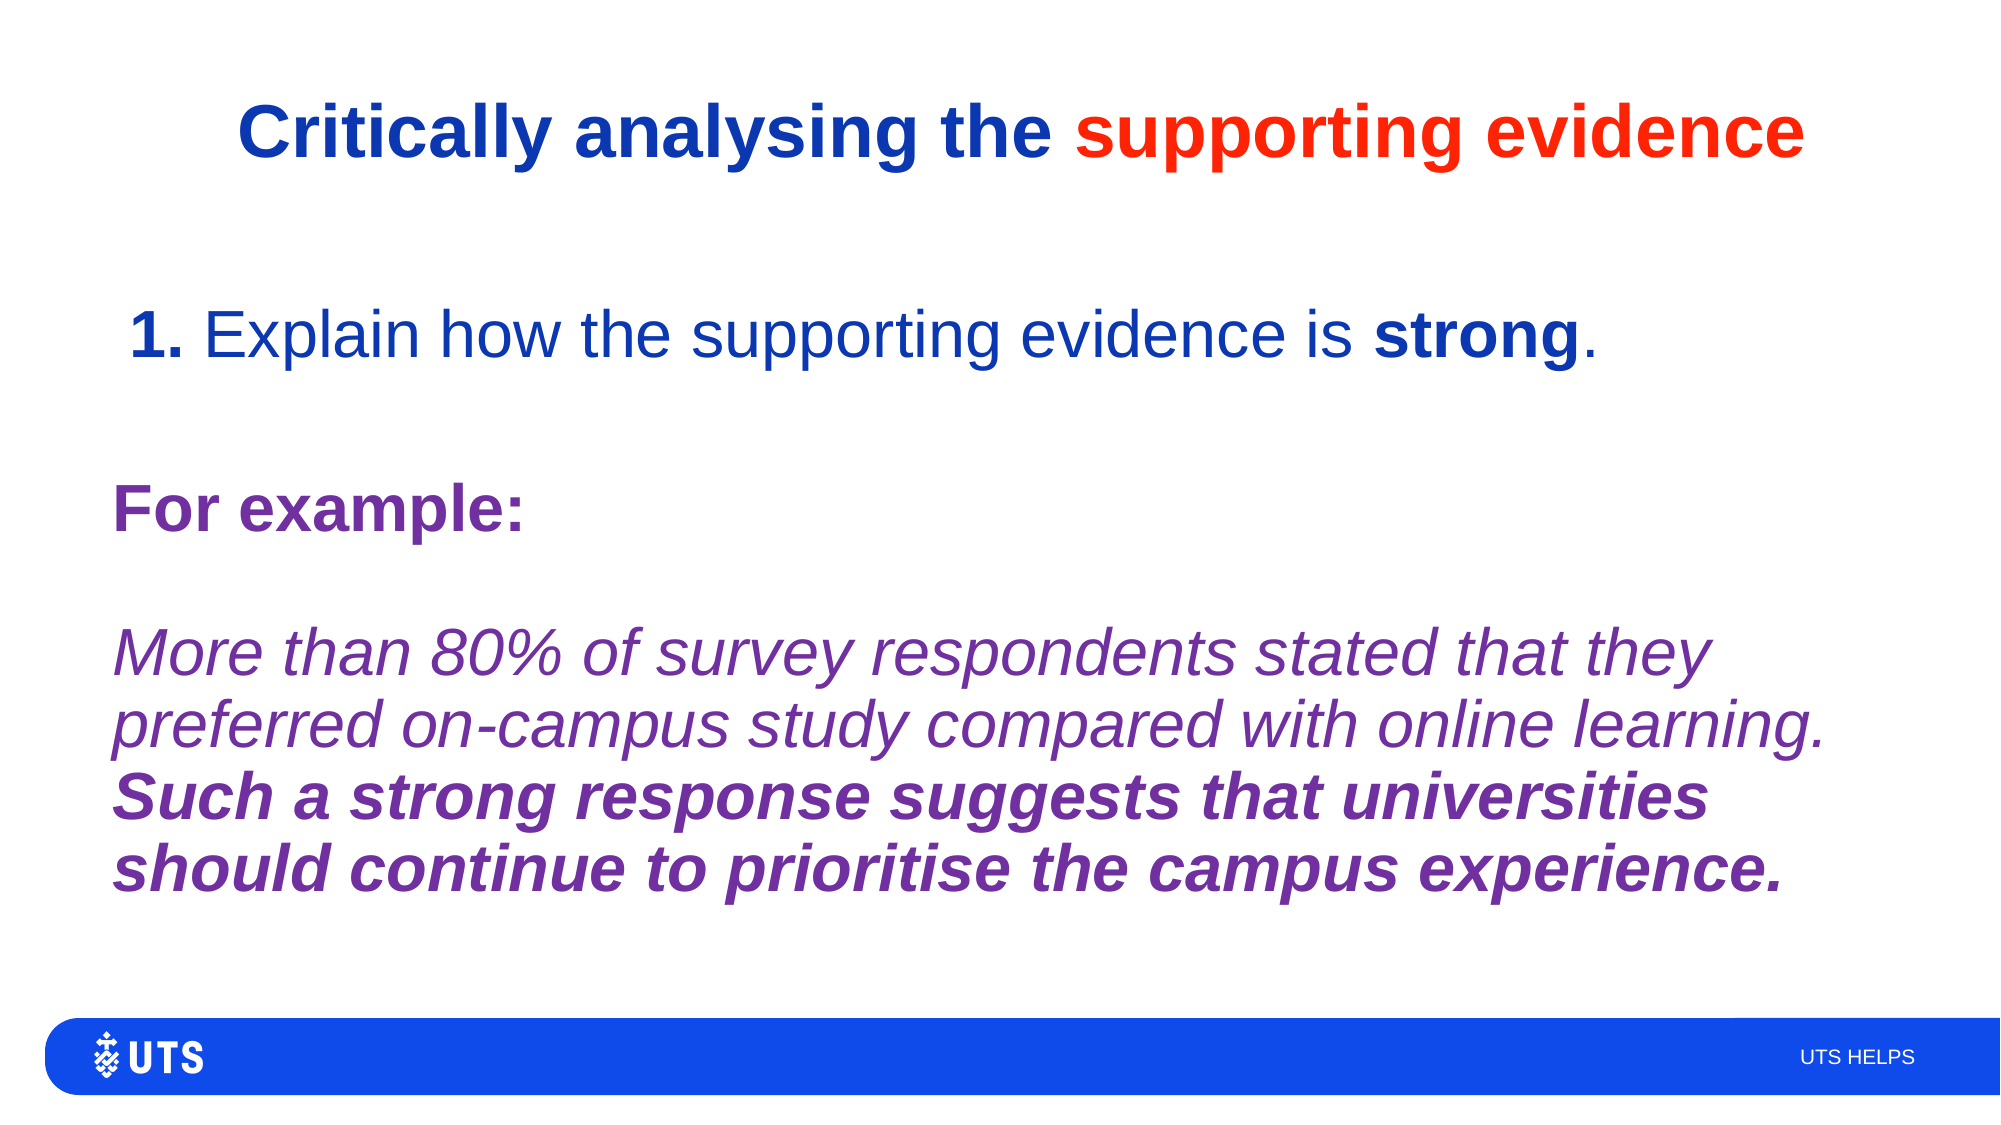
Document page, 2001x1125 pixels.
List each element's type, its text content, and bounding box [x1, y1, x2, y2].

text_box Critically analysing the supporting evidence [114, 75, 1930, 181]
footer UTS HELPS [1043, 1026, 1930, 1086]
text_box For example: More than 80% of survey respondents stated that they preferred on-campus study compared with online learning. Such a strong response suggests that universities should continue to prioritise the campus experience. [97, 466, 1891, 936]
title 1. Explain how the supporting evidence is strong. [114, 292, 2000, 551]
picture [94, 1031, 203, 1078]
